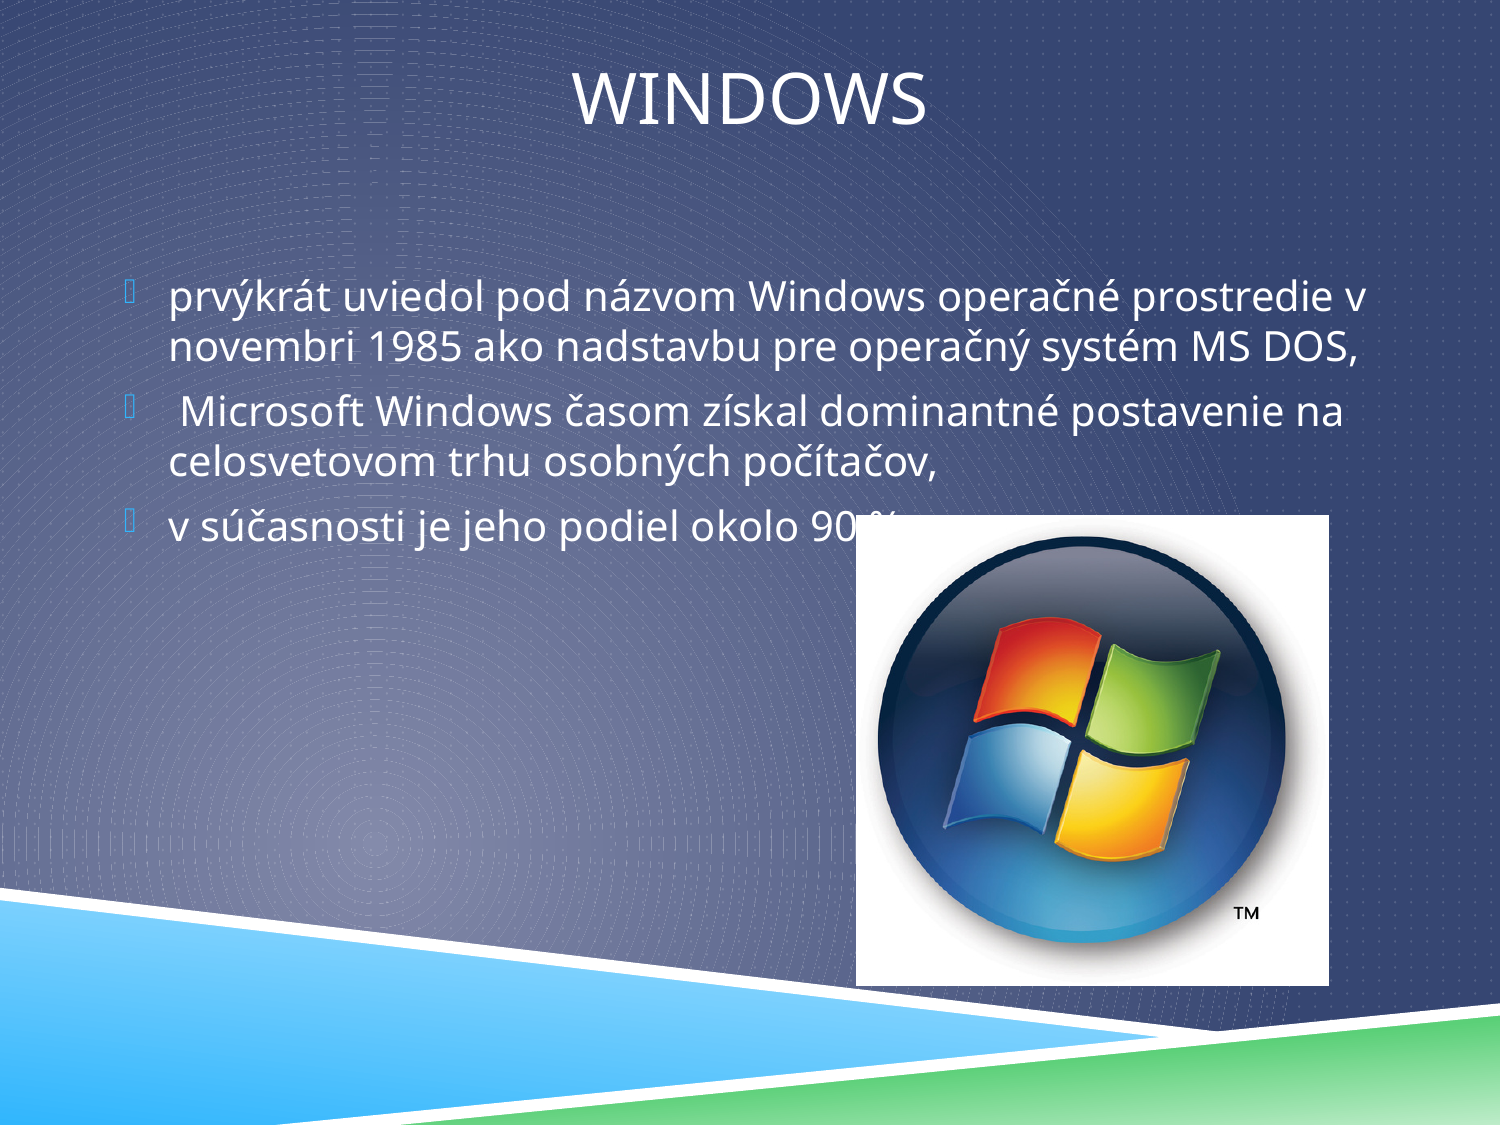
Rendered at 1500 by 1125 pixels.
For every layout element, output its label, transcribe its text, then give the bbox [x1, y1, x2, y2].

title Windows [112, 45, 1388, 233]
list prvýkrát uviedol pod názvom Windows operačné prostredie v novembri 1985 ako nadstavbu pre operačný systém MS DOS, Microsoft Windows časom získal dominantné postavenie na celosvetovom trhu osobných počítačov, v súčasnosti je jeho podiel okolo 90 %. [112, 262, 1388, 875]
picture [855, 514, 1329, 987]
